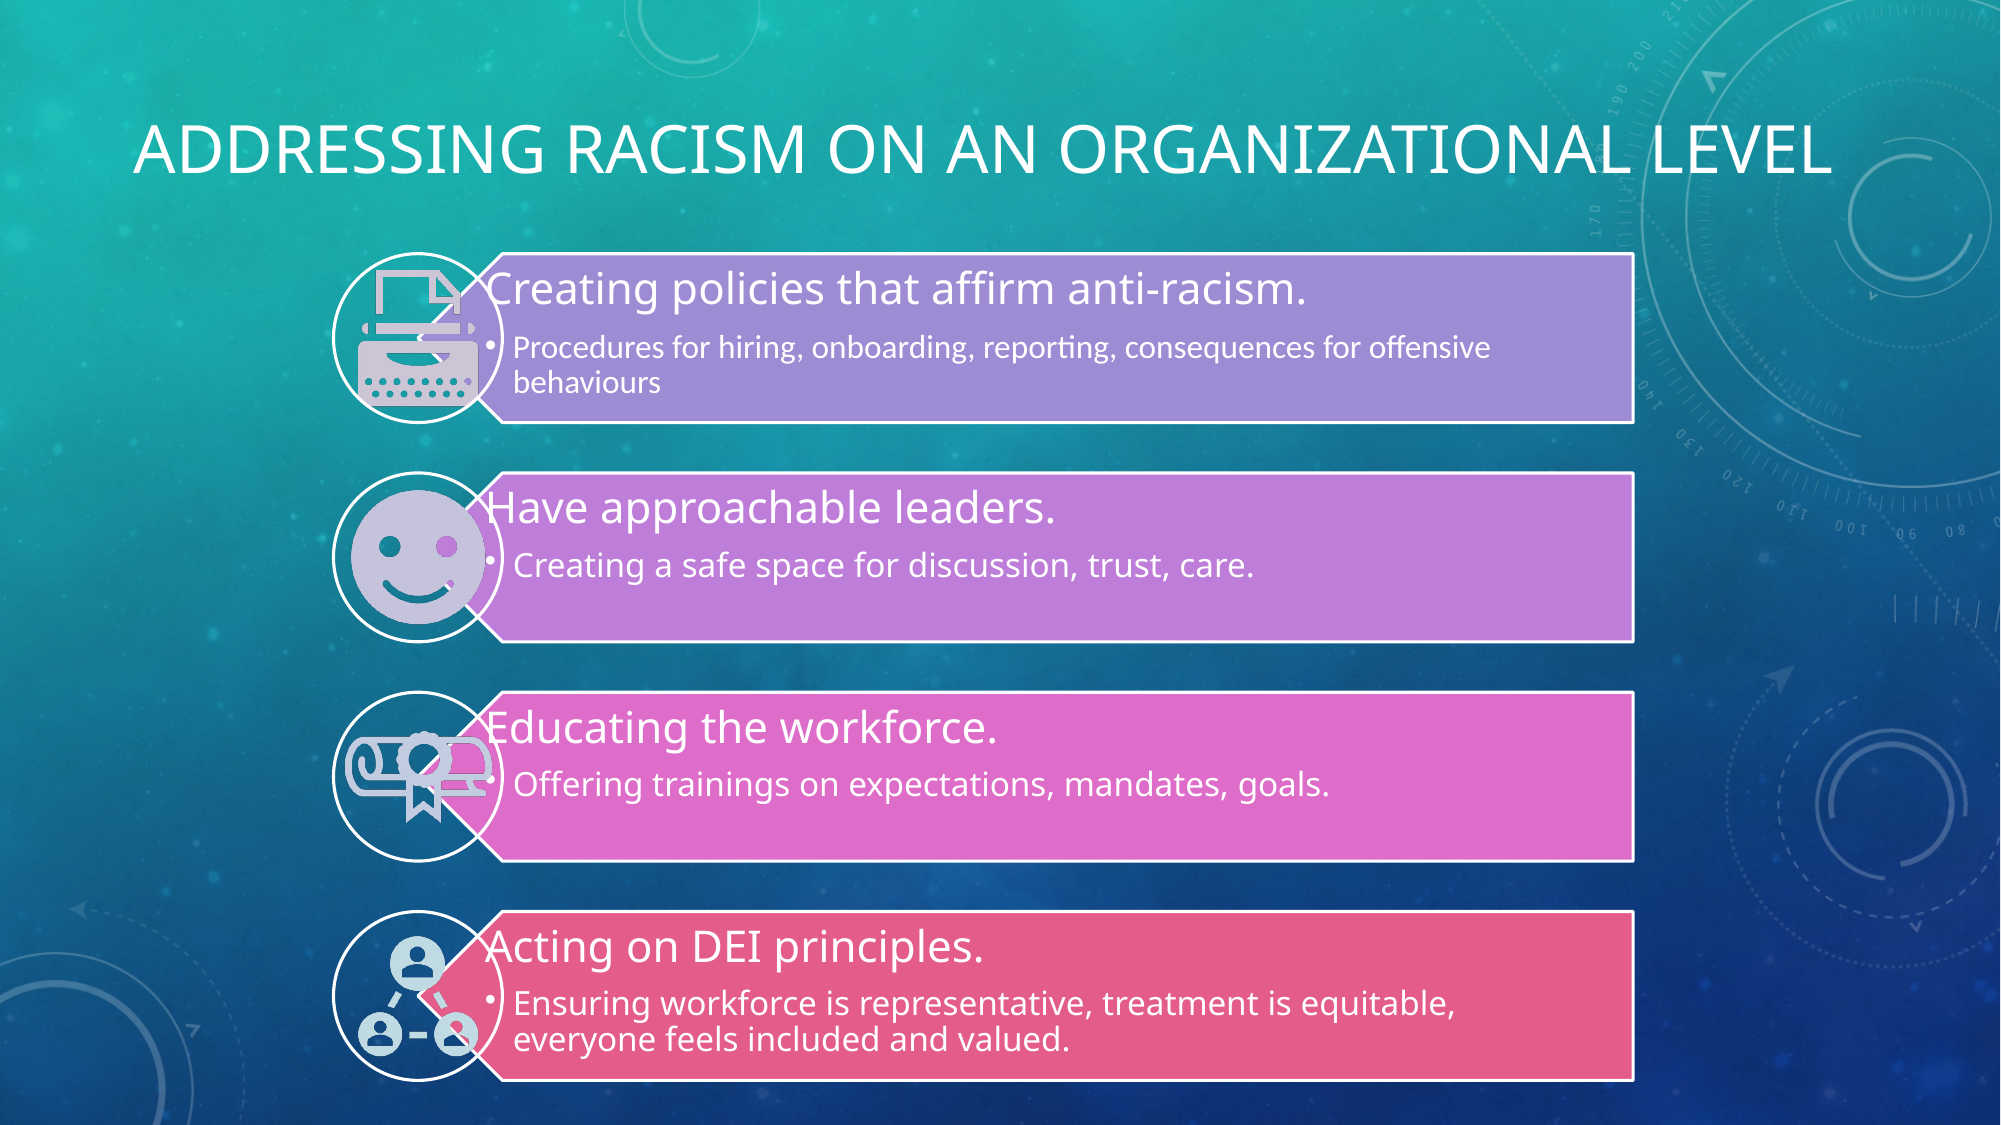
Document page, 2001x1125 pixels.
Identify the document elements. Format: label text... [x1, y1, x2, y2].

picture [0, 0, 2001, 1125]
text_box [69, 252, 1898, 1082]
text_box Addressing Racism on an Organizational Level [118, 99, 2000, 232]
